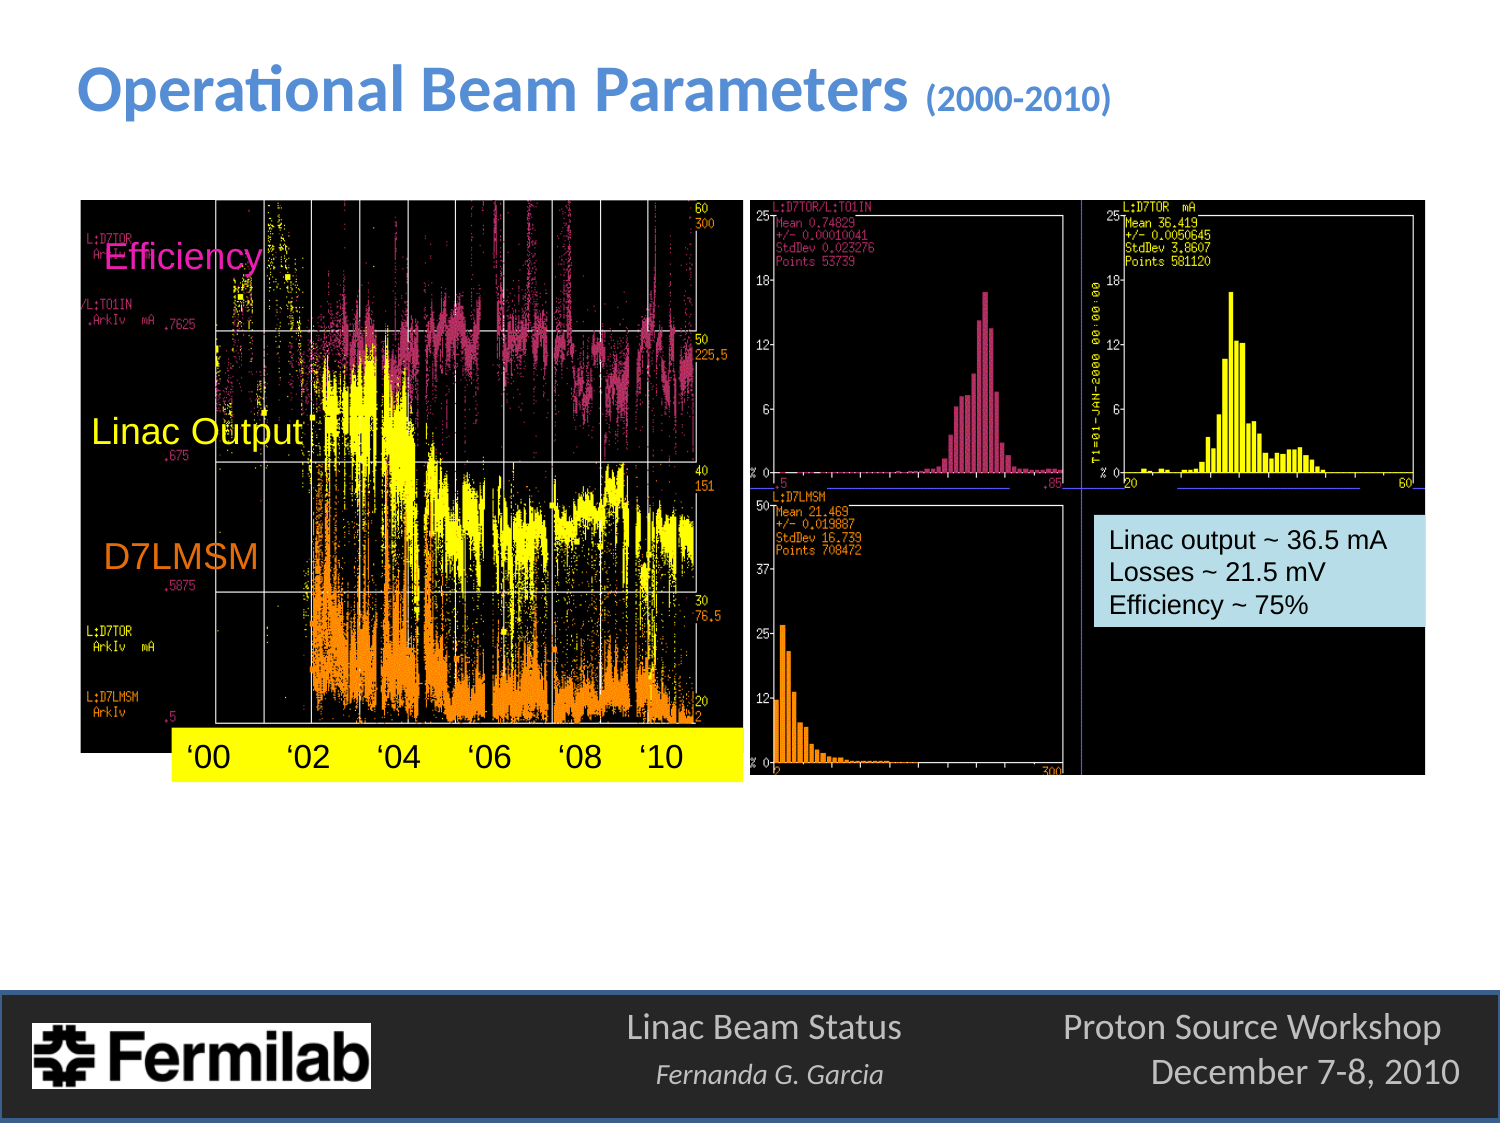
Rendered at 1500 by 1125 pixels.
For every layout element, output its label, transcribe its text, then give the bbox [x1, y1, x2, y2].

text_box Operational Beam Parameters (2000-2010) [62, 37, 1413, 133]
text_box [749, 199, 1426, 776]
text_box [80, 199, 744, 788]
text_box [0, 992, 1500, 1125]
